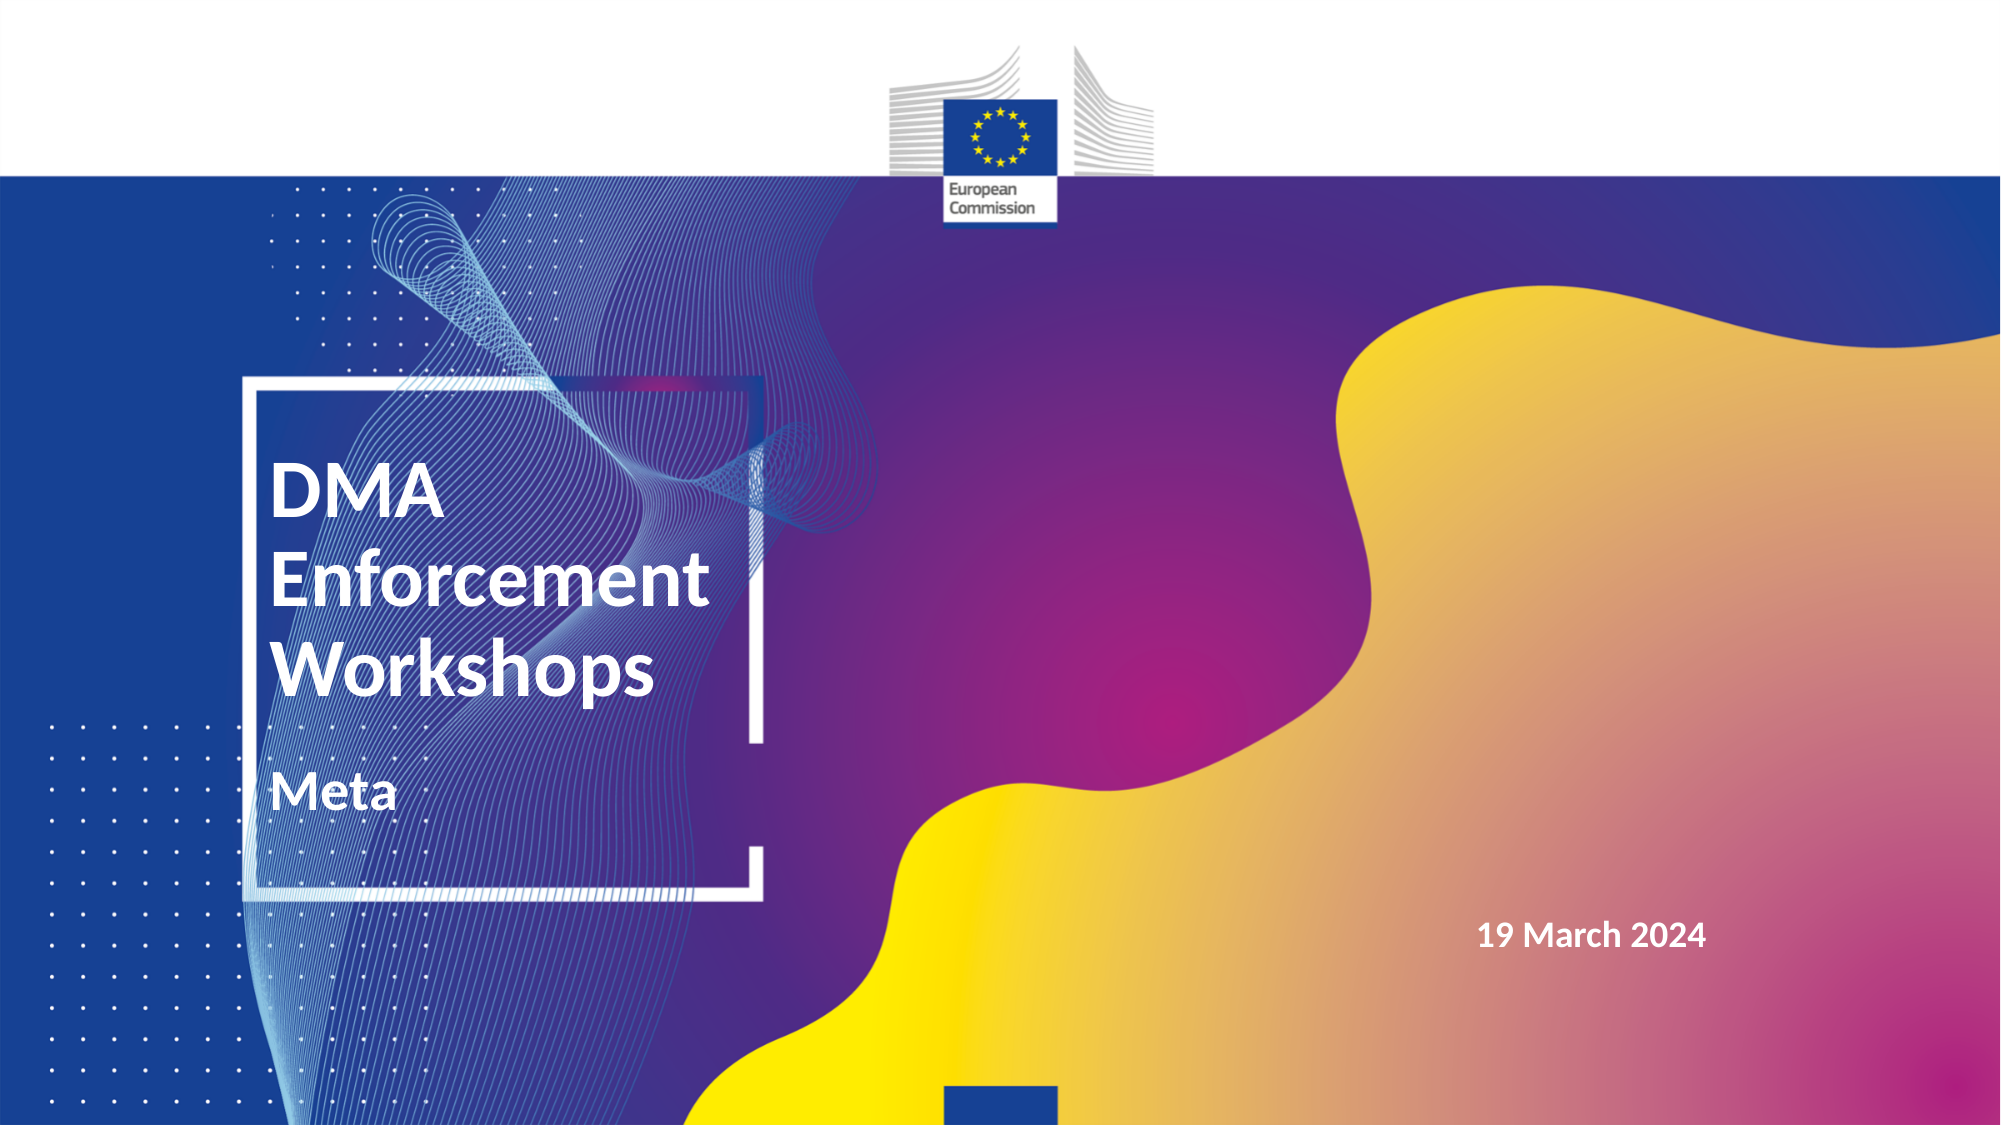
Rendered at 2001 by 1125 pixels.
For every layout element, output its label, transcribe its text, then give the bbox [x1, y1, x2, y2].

text_box 19 March 2024 [1461, 813, 2000, 1008]
text_box Meta [255, 753, 833, 873]
picture [0, 0, 2001, 1125]
text_box DMA Enforcement Workshops [255, 437, 764, 727]
